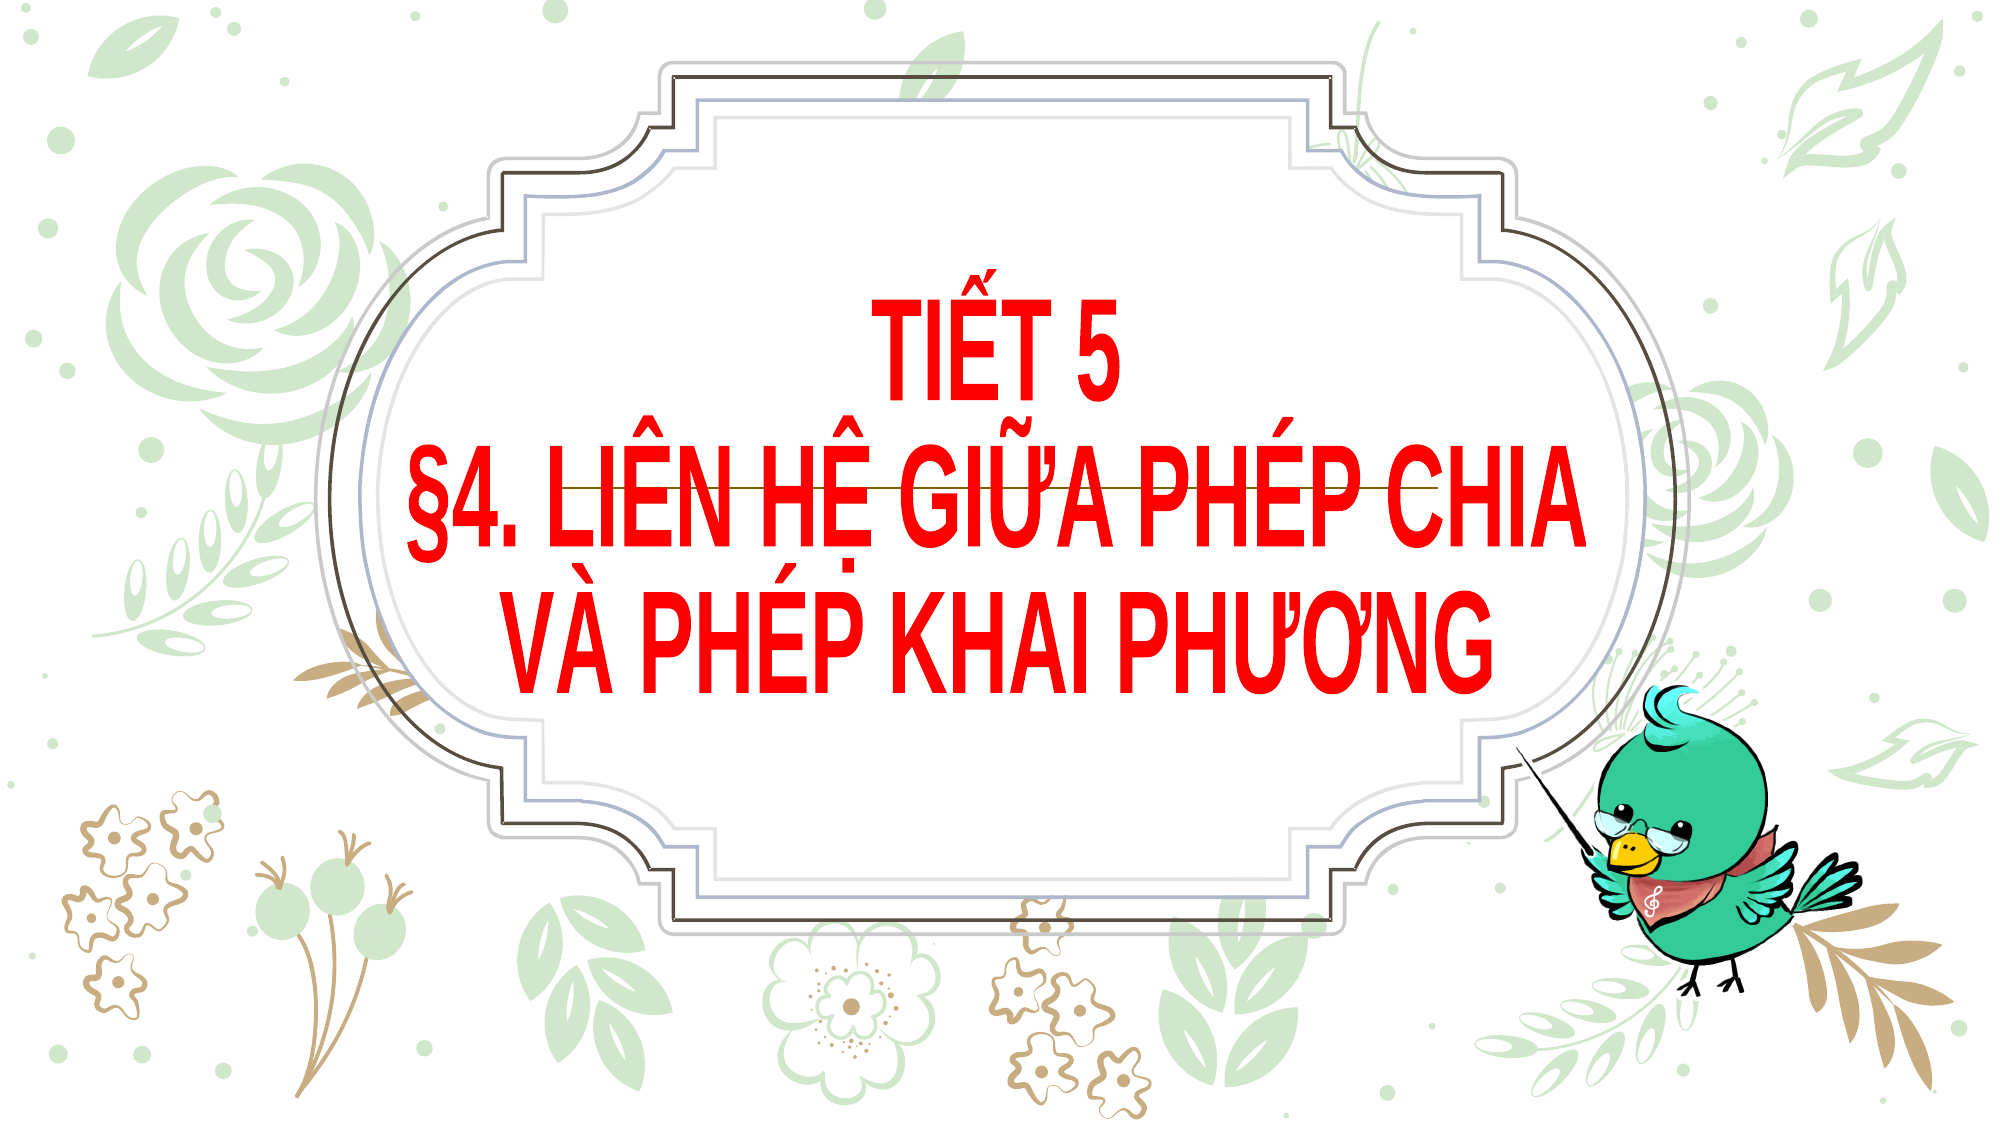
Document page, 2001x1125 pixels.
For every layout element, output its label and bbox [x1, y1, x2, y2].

text_box [1703, 95, 1718, 111]
text_box [132, 1045, 152, 1064]
text_box [1473, 1021, 1701, 1101]
text_box [87, 15, 180, 79]
text_box [1741, 903, 1955, 1092]
text_box [1879, 1097, 1887, 1104]
text_box [1702, 298, 1719, 314]
text_box [105, 163, 411, 446]
text_box [227, 21, 242, 36]
text_box [46, 126, 76, 155]
text_box [1942, 588, 1967, 613]
text_box [564, 0, 1440, 1125]
text_box [1955, 1019, 1968, 1037]
text_box [438, 201, 448, 212]
text_box [1776, 18, 1943, 179]
text_box [1971, 10, 1984, 22]
text_box [1953, 65, 1966, 77]
text_box [1852, 438, 1883, 468]
text_box [7, 780, 15, 789]
text_box [1579, 380, 1794, 579]
text_box [516, 895, 564, 1092]
text_box [410, 11, 421, 22]
text_box [59, 362, 76, 380]
text_box [1887, 718, 1980, 790]
text_box [1799, 9, 1818, 18]
text_box [210, 7, 222, 18]
text_box [1958, 362, 1969, 373]
text_box [21, 2, 31, 13]
text_box [1735, 36, 1747, 49]
text_box [22, 28, 40, 45]
text_box [1930, 445, 1990, 543]
text_box [1761, 157, 1768, 165]
text_box [542, 0, 564, 24]
text_box [48, 1044, 68, 1064]
text_box [37, 218, 59, 239]
text_box [214, 1062, 232, 1080]
text_box [416, 1039, 433, 1057]
picture [1403, 658, 1887, 1021]
text_box [28, 952, 36, 960]
text_box [1542, 633, 1759, 658]
text_box [1822, 217, 1907, 372]
text_box [61, 789, 225, 1021]
text_box [1808, 588, 1832, 612]
text_box [24, 329, 43, 348]
text_box [47, 738, 59, 750]
text_box [279, 76, 290, 87]
text_box [292, 609, 487, 735]
text_box [92, 428, 318, 659]
text_box [246, 925, 252, 937]
text_box [252, 829, 415, 1100]
